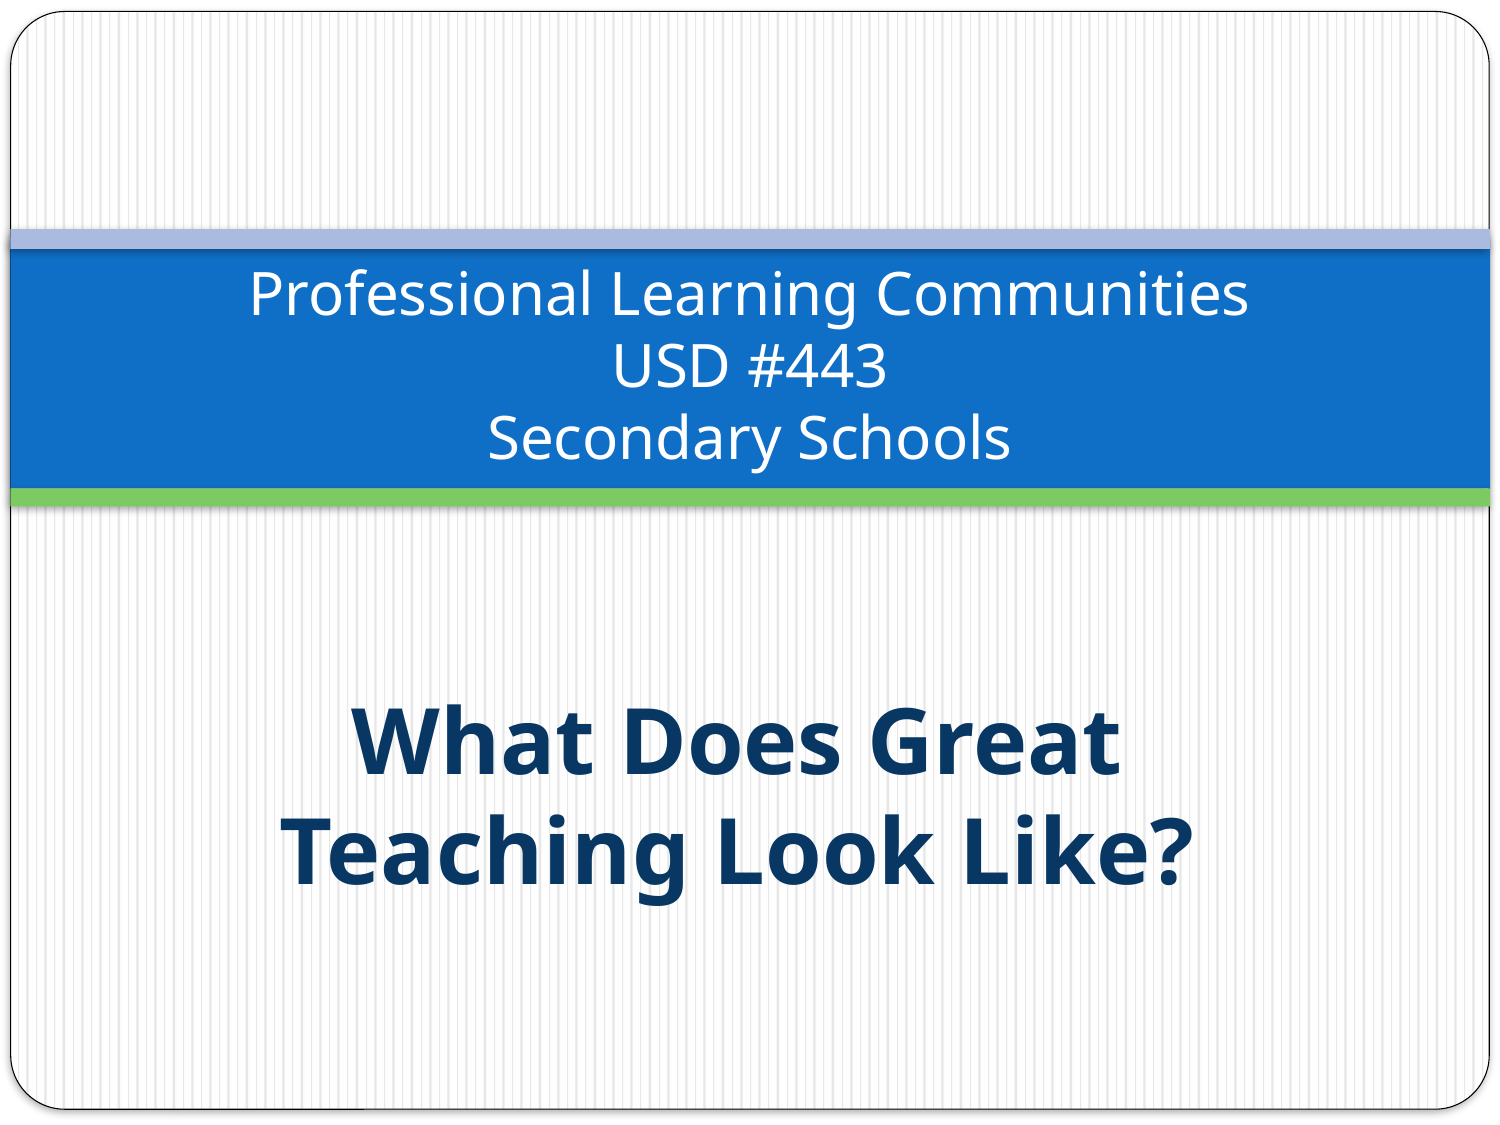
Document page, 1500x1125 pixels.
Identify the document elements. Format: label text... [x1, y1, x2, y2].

title Professional Learning Communities USD #443 Secondary Schools [75, 247, 1425, 488]
subtitle What Does Great Teaching Look Like? [212, 675, 1263, 938]
